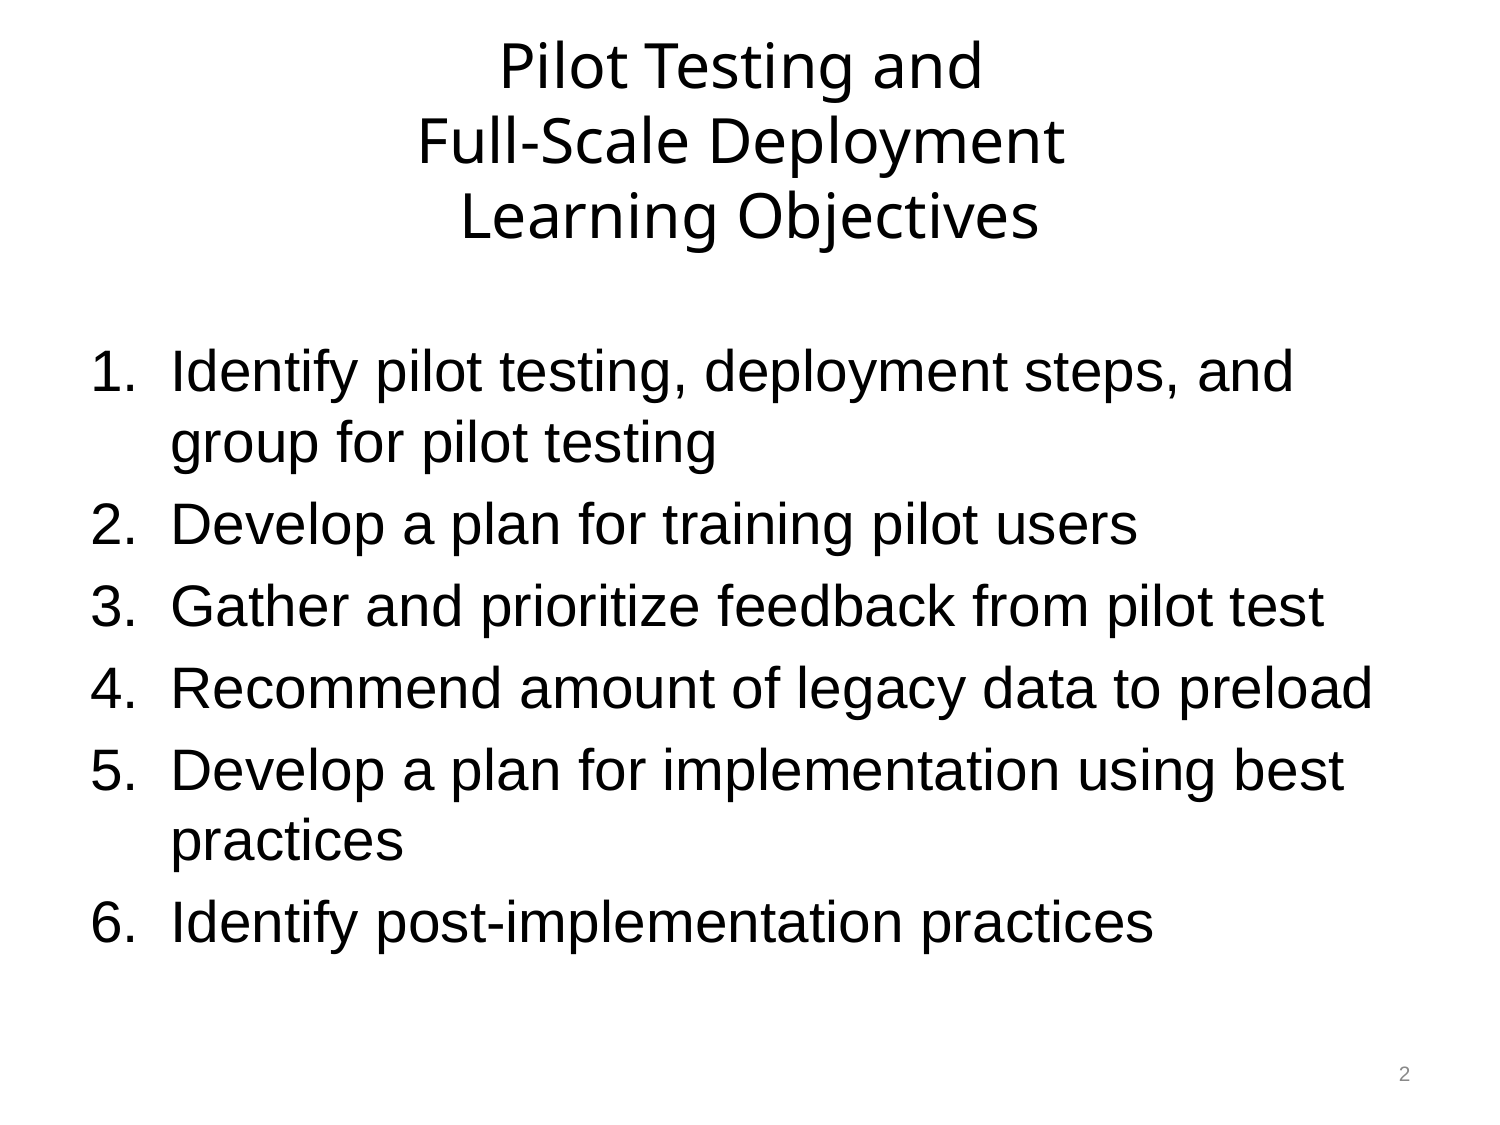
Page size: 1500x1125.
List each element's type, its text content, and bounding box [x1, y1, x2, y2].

slide_number 2 [1125, 1042, 1425, 1103]
list Identify pilot testing, deployment steps, and group for pilot testing Develop a plan for training pilot users Gather and prioritize feedback from pilot test Recommend amount of legacy data to preload Develop a plan for implementation using best practices Identify post-implementation practices [75, 325, 1425, 1017]
title Pilot Testing and Full-Scale Deployment Learning Objectives [75, 45, 1425, 233]
